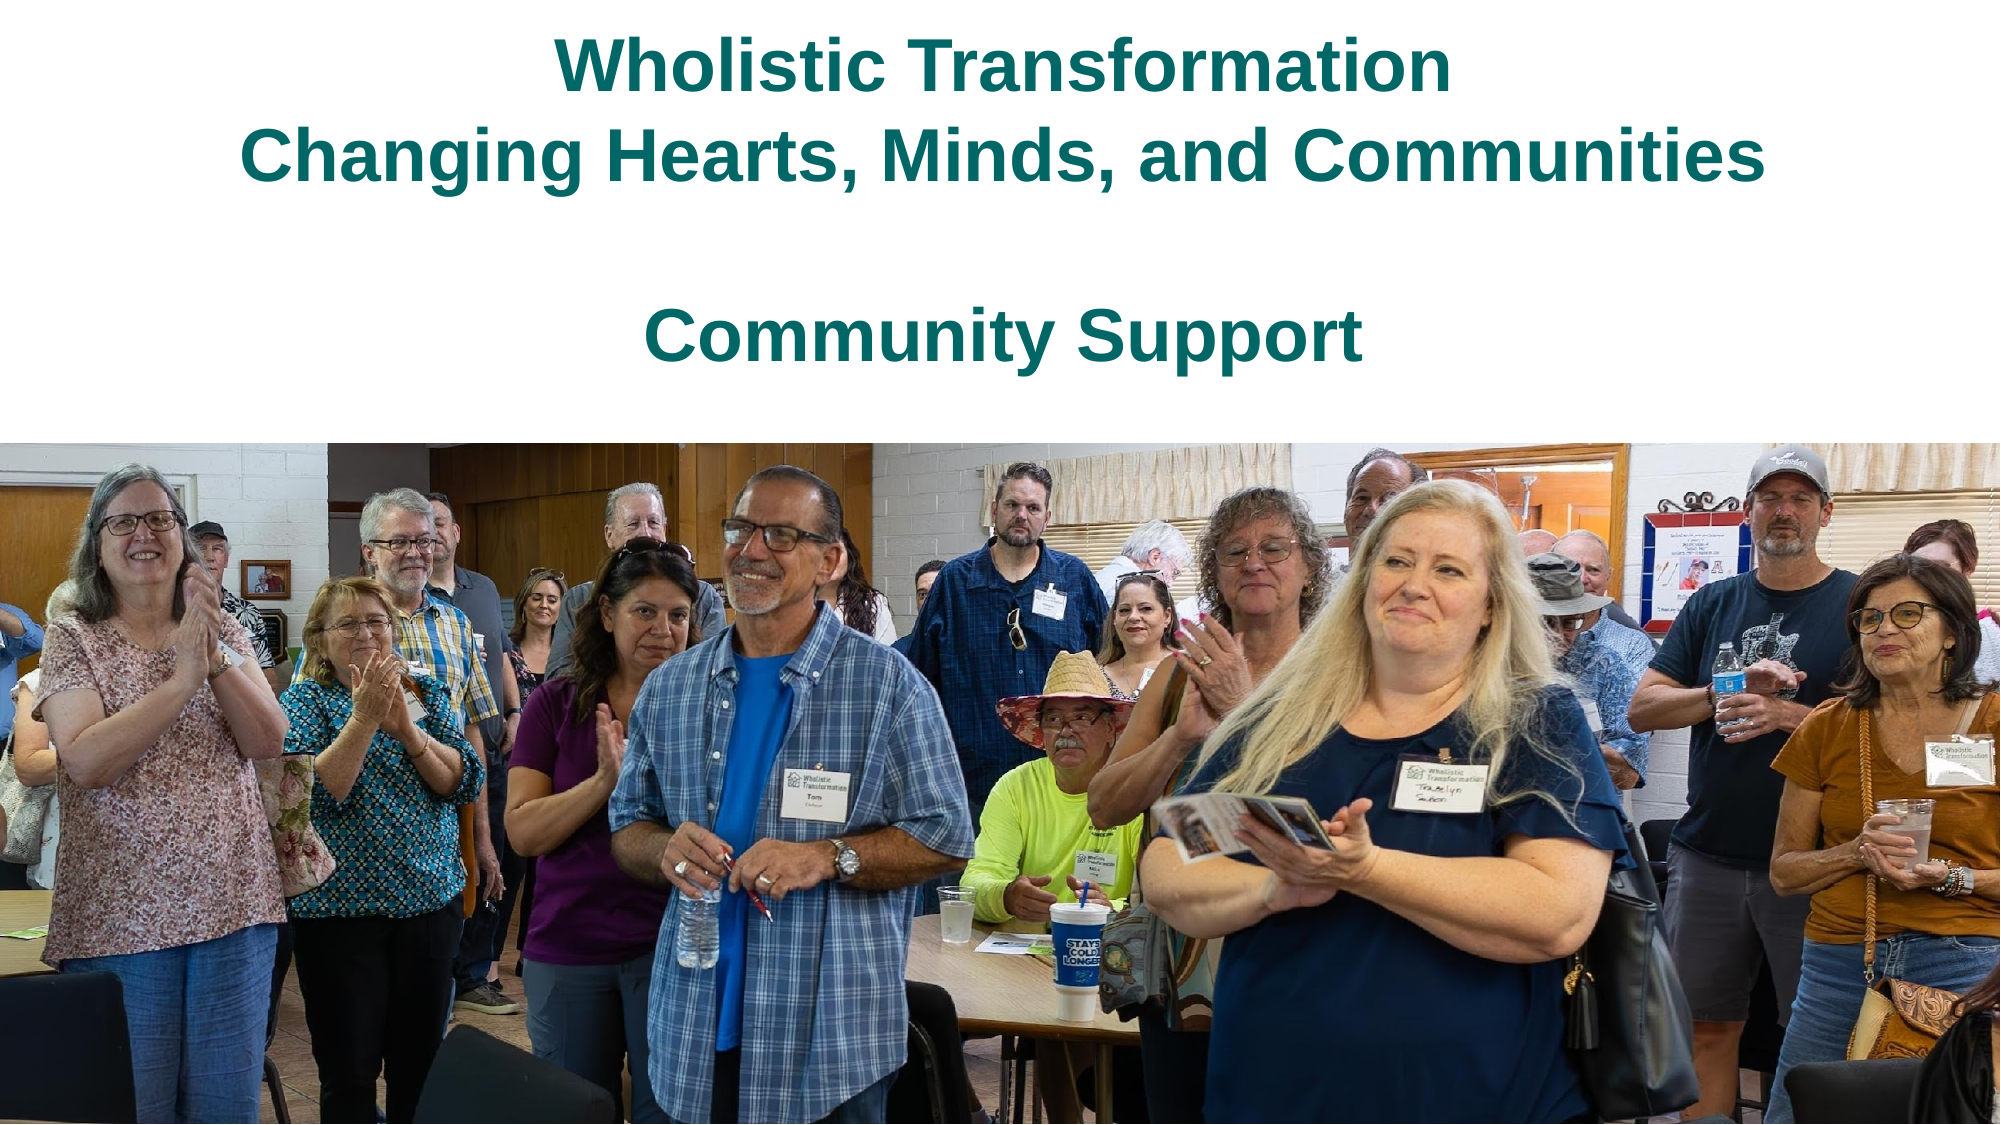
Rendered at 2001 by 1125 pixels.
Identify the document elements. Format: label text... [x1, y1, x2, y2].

picture [0, 443, 2000, 1124]
text_box Wholistic Transformation Changing Hearts, Minds, and Communities Community Support [0, 8, 2000, 384]
